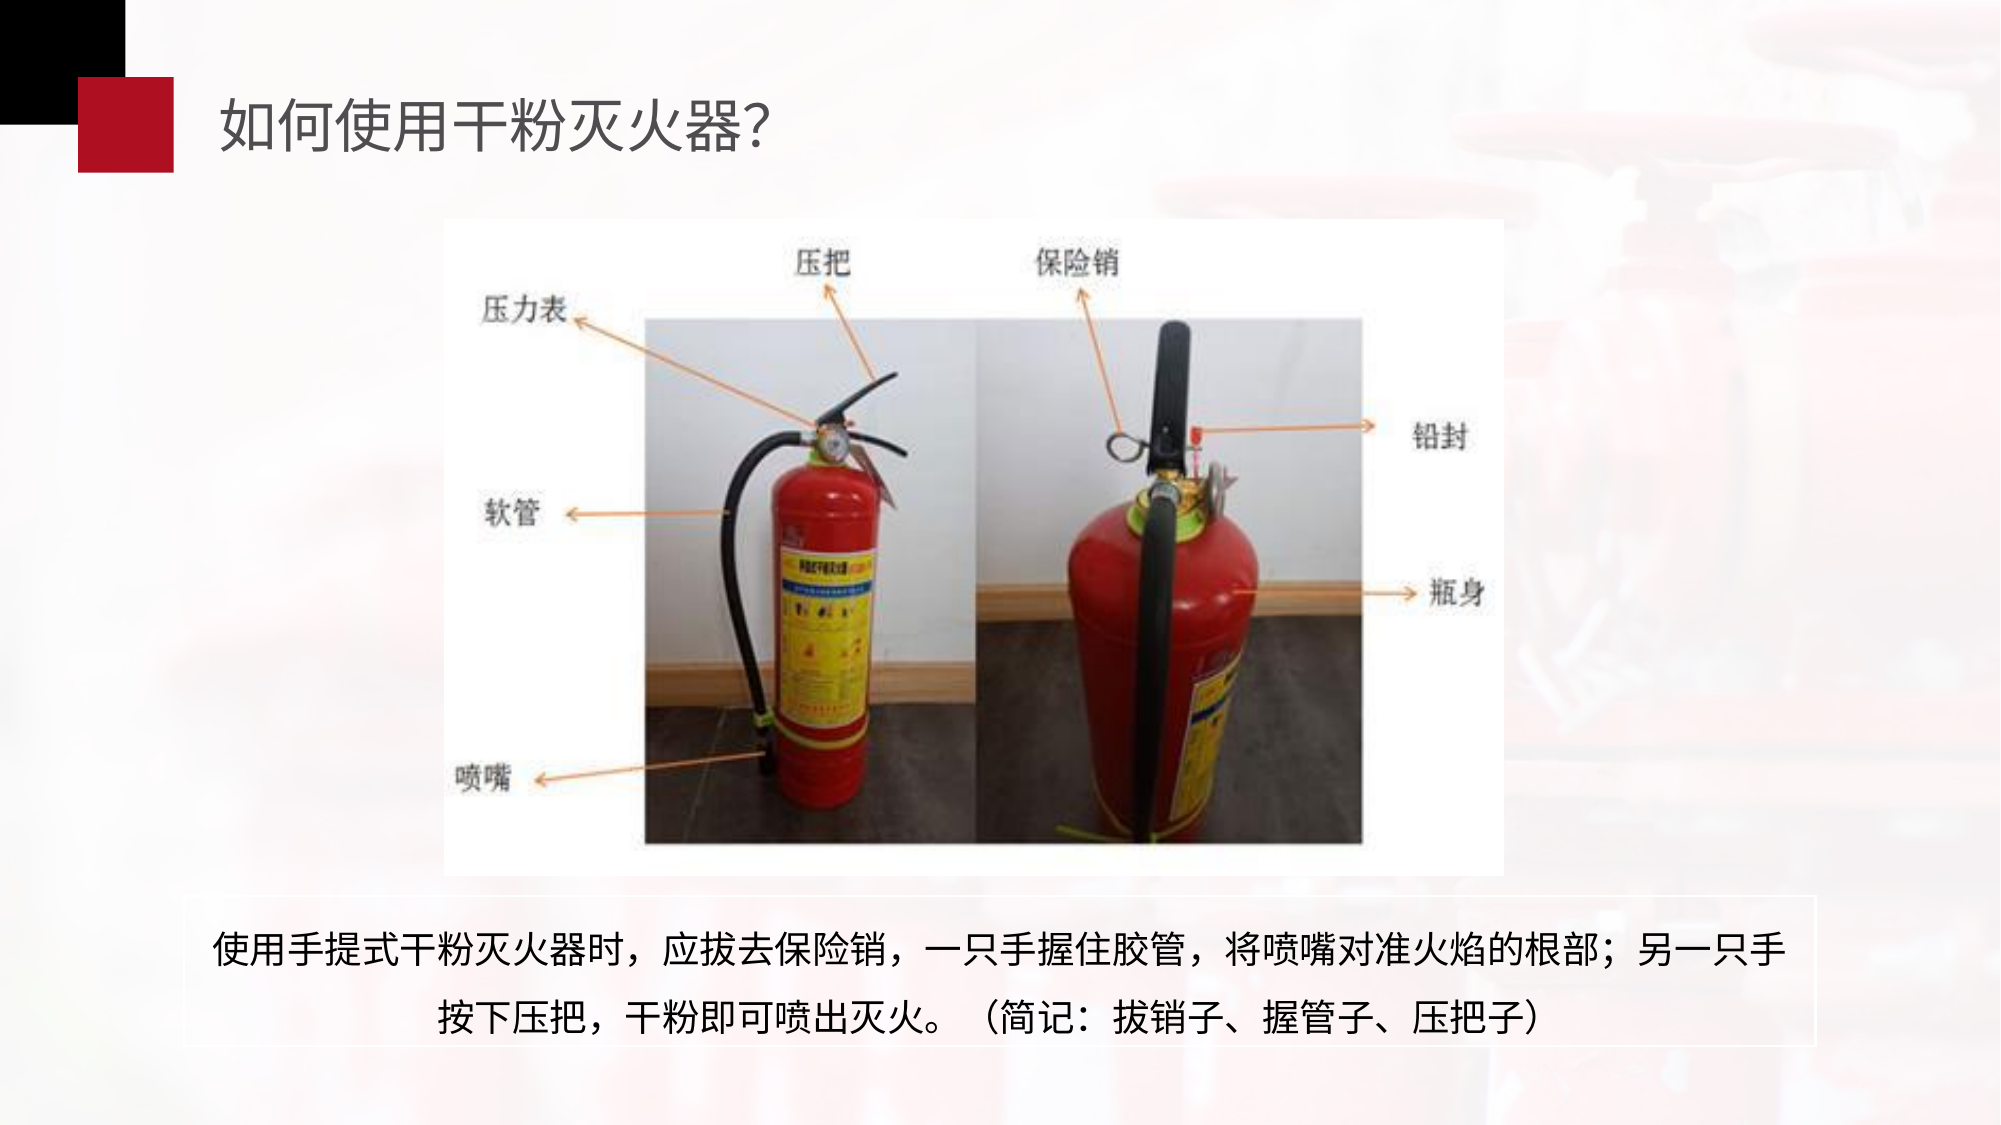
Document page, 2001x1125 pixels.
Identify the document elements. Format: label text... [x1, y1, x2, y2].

text_box 使用手提式干粉灭火器时，应拔去保险销，一只手握住胶管，将喷嘴对准火焰的根部；另一只手按下压把，干粉即可喷出灭火。（简记：拔销子、握管子、压把子） [183, 895, 1817, 1047]
picture [0, 0, 2001, 1125]
text_box [77, 76, 175, 174]
text_box 如何使用干粉灭火器？ [203, 82, 1949, 167]
text_box [0, 0, 126, 126]
